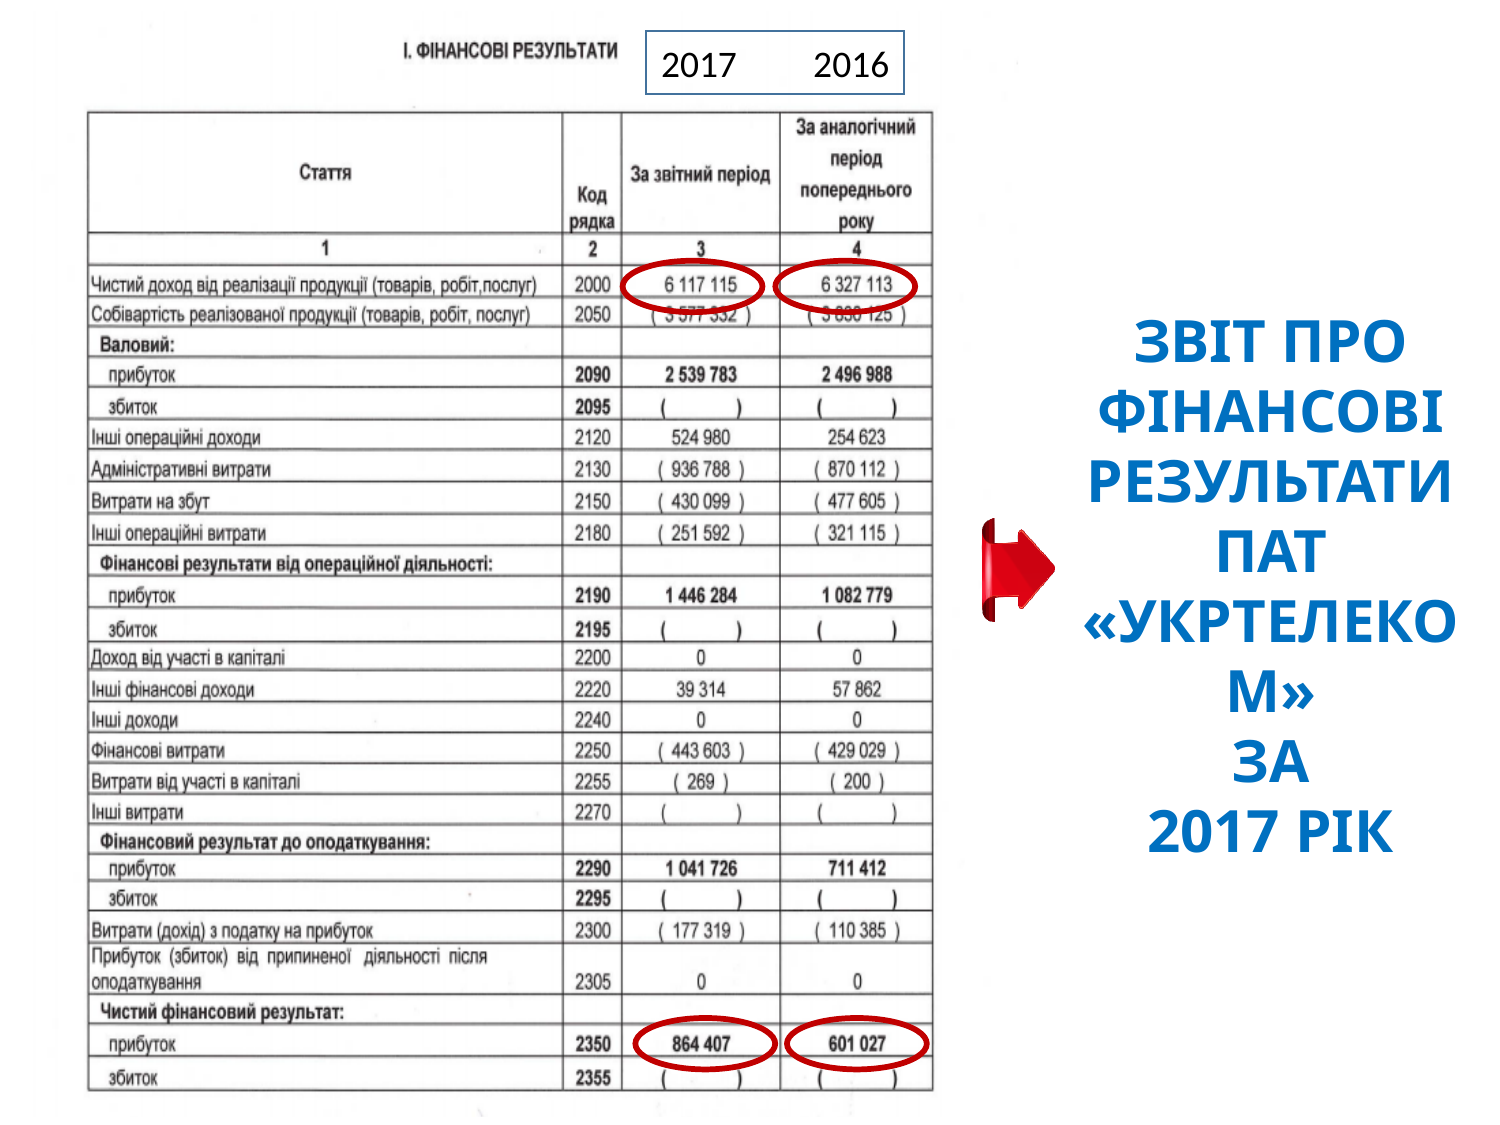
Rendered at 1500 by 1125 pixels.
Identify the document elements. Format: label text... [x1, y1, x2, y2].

text_box ЗВІТ ПРО ФІНАНСОВІ РЕЗУЛЬТАТИ ПАТ «УКРТЕЛЕКОМ» ЗА 2017 РІК [1058, 297, 1483, 872]
picture [31, 11, 1055, 1117]
